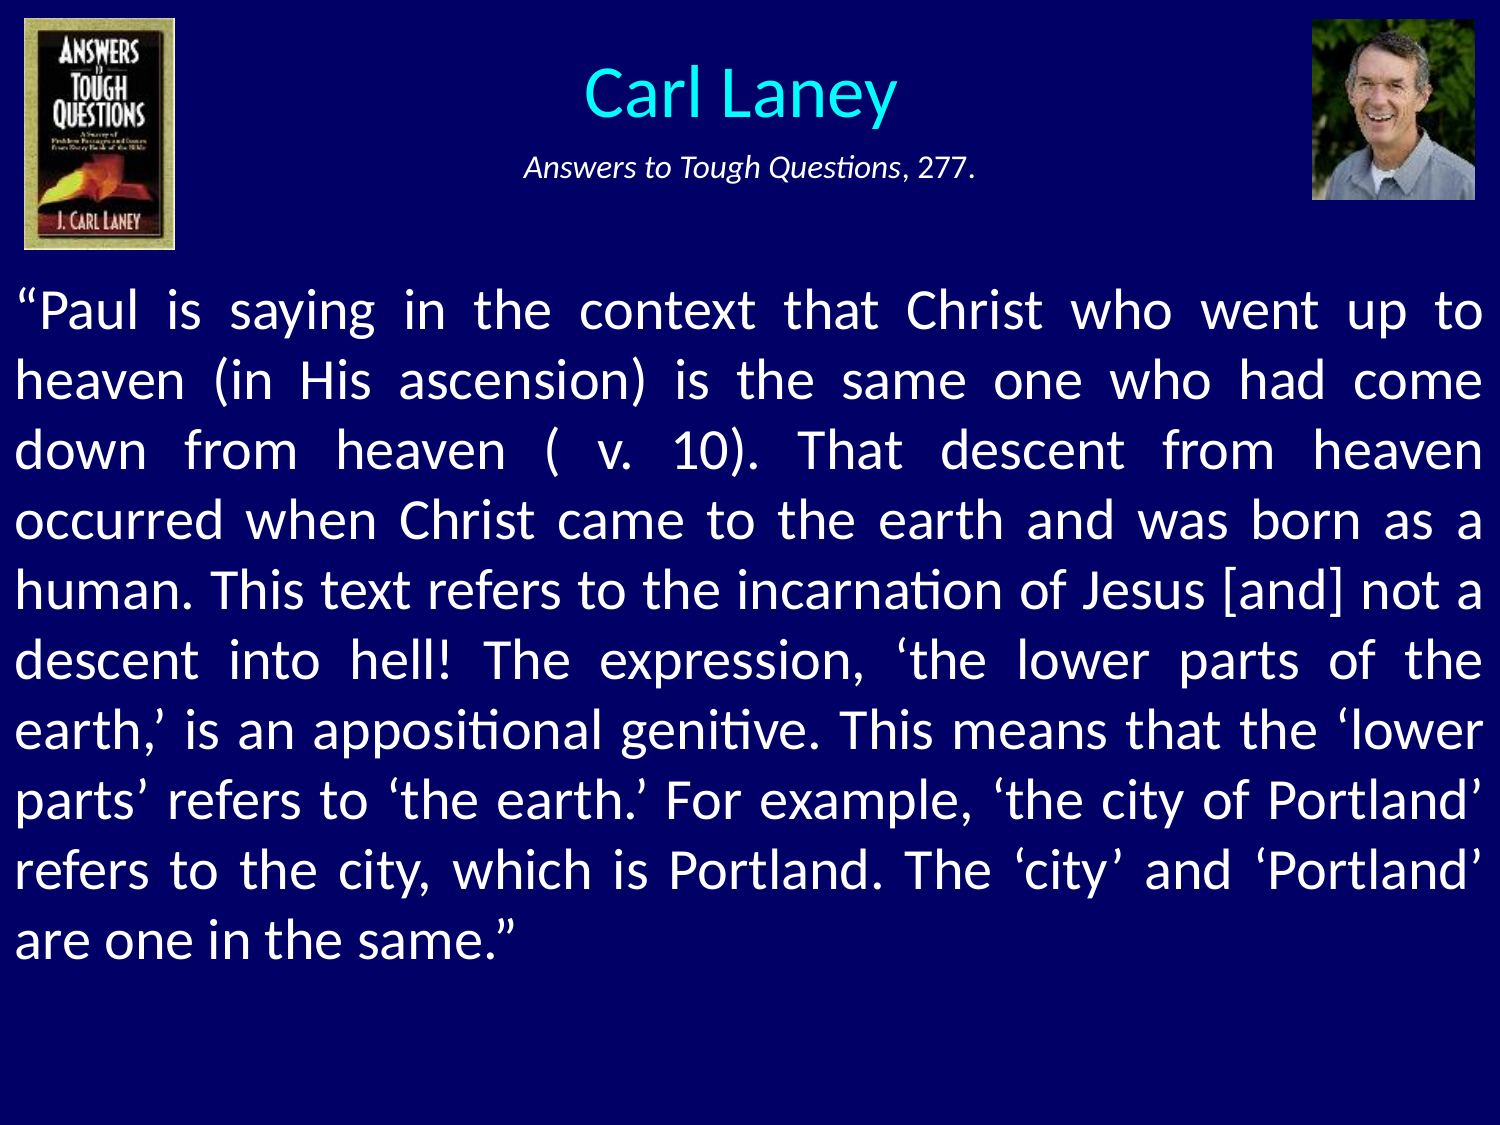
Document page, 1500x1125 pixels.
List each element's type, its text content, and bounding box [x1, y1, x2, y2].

picture [1312, 19, 1475, 201]
text_box Carl Laney Answers to Tough Questions, 277. [378, 35, 1122, 193]
text_box “Paul is saying in the context that Christ who went up to heaven (in His ascension) is the same one who had come down from heaven ( v. 10). That descent from heaven occurred when Christ came to the earth and was born as a human. This text refers to the incarnation of Jesus [and] not a descent into hell! The expression, ‘the lower parts of the earth,’ is an appositional genitive. This means that the ‘lower parts’ refers to ‘the earth.’ For example, ‘the city of Portland’ refers to the city, which is Portland. The ‘city’ and ‘Portland’ are one in the same.” [0, 263, 1500, 1009]
picture [24, 18, 176, 251]
